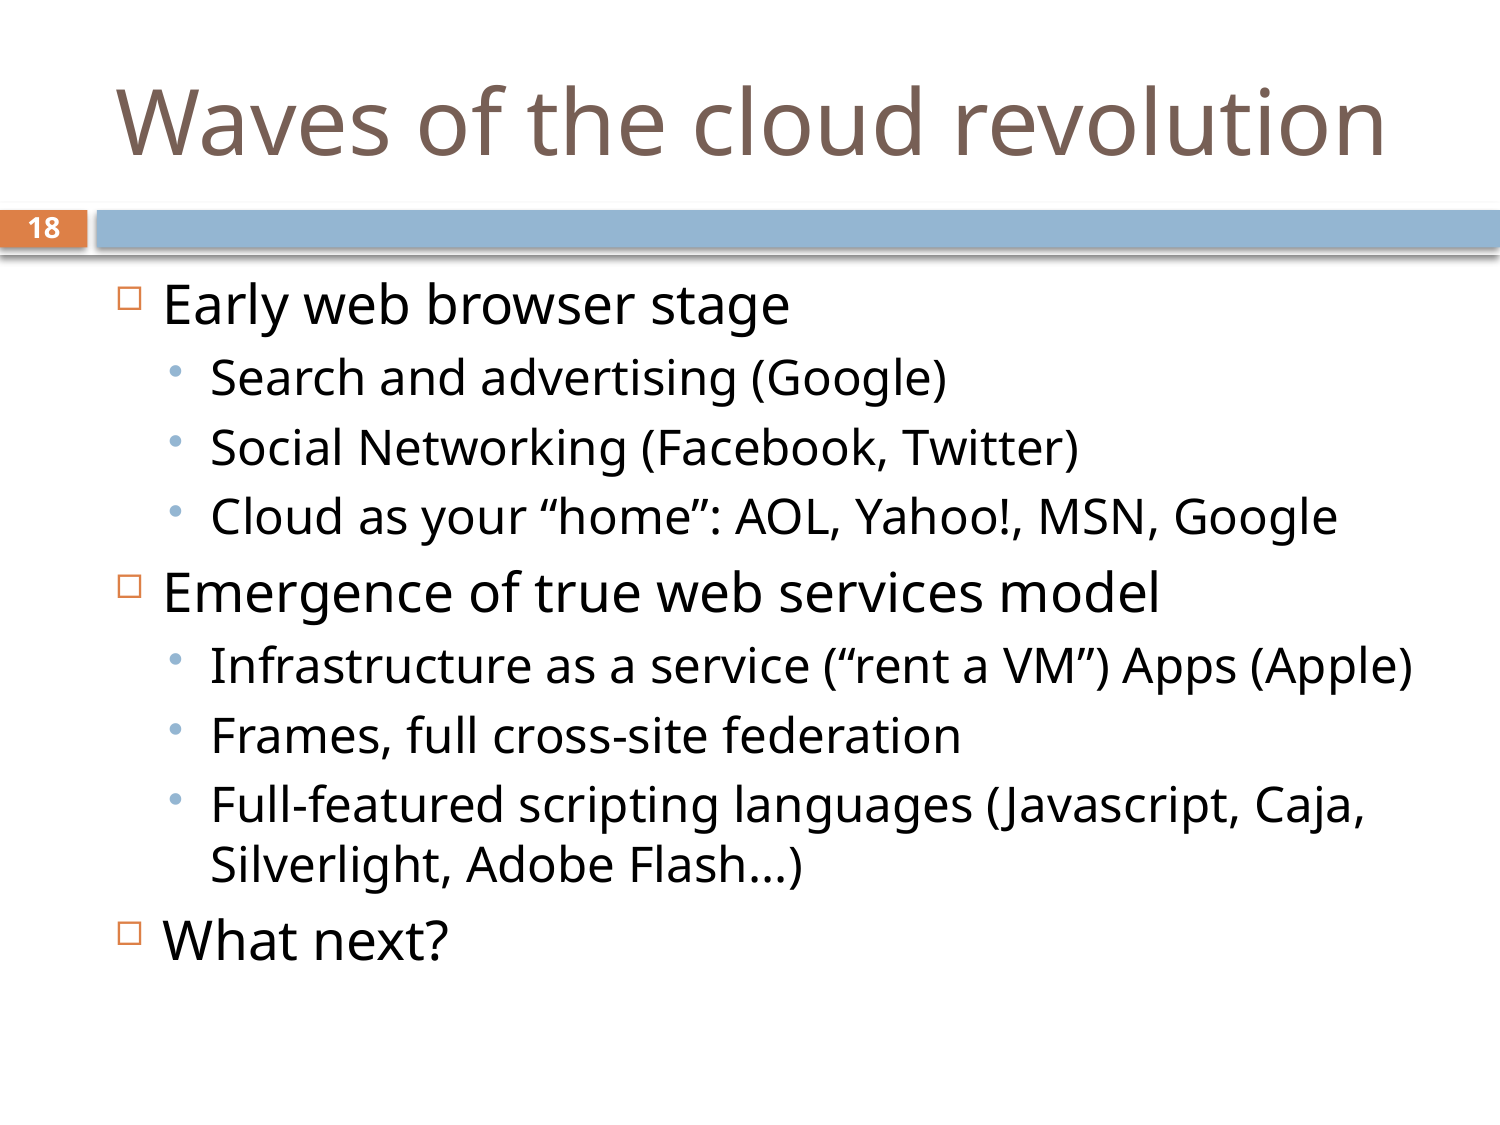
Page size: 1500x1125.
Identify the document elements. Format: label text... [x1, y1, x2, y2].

slide_number 18 [0, 208, 88, 249]
title Waves of the cloud revolution [100, 37, 1438, 200]
list Early web browser stage Search and advertising (Google) Social Networking (Facebook, Twitter) Cloud as your “home”: AOL, Yahoo!, MSN, Google Emergence of true web services model Infrastructure as a service (“rent a VM”) Apps (Apple) Frames, full cross-site federation Full-featured scripting languages (Javascript, Caja, Silverlight, Adobe Flash...) What next? [100, 262, 1438, 1000]
